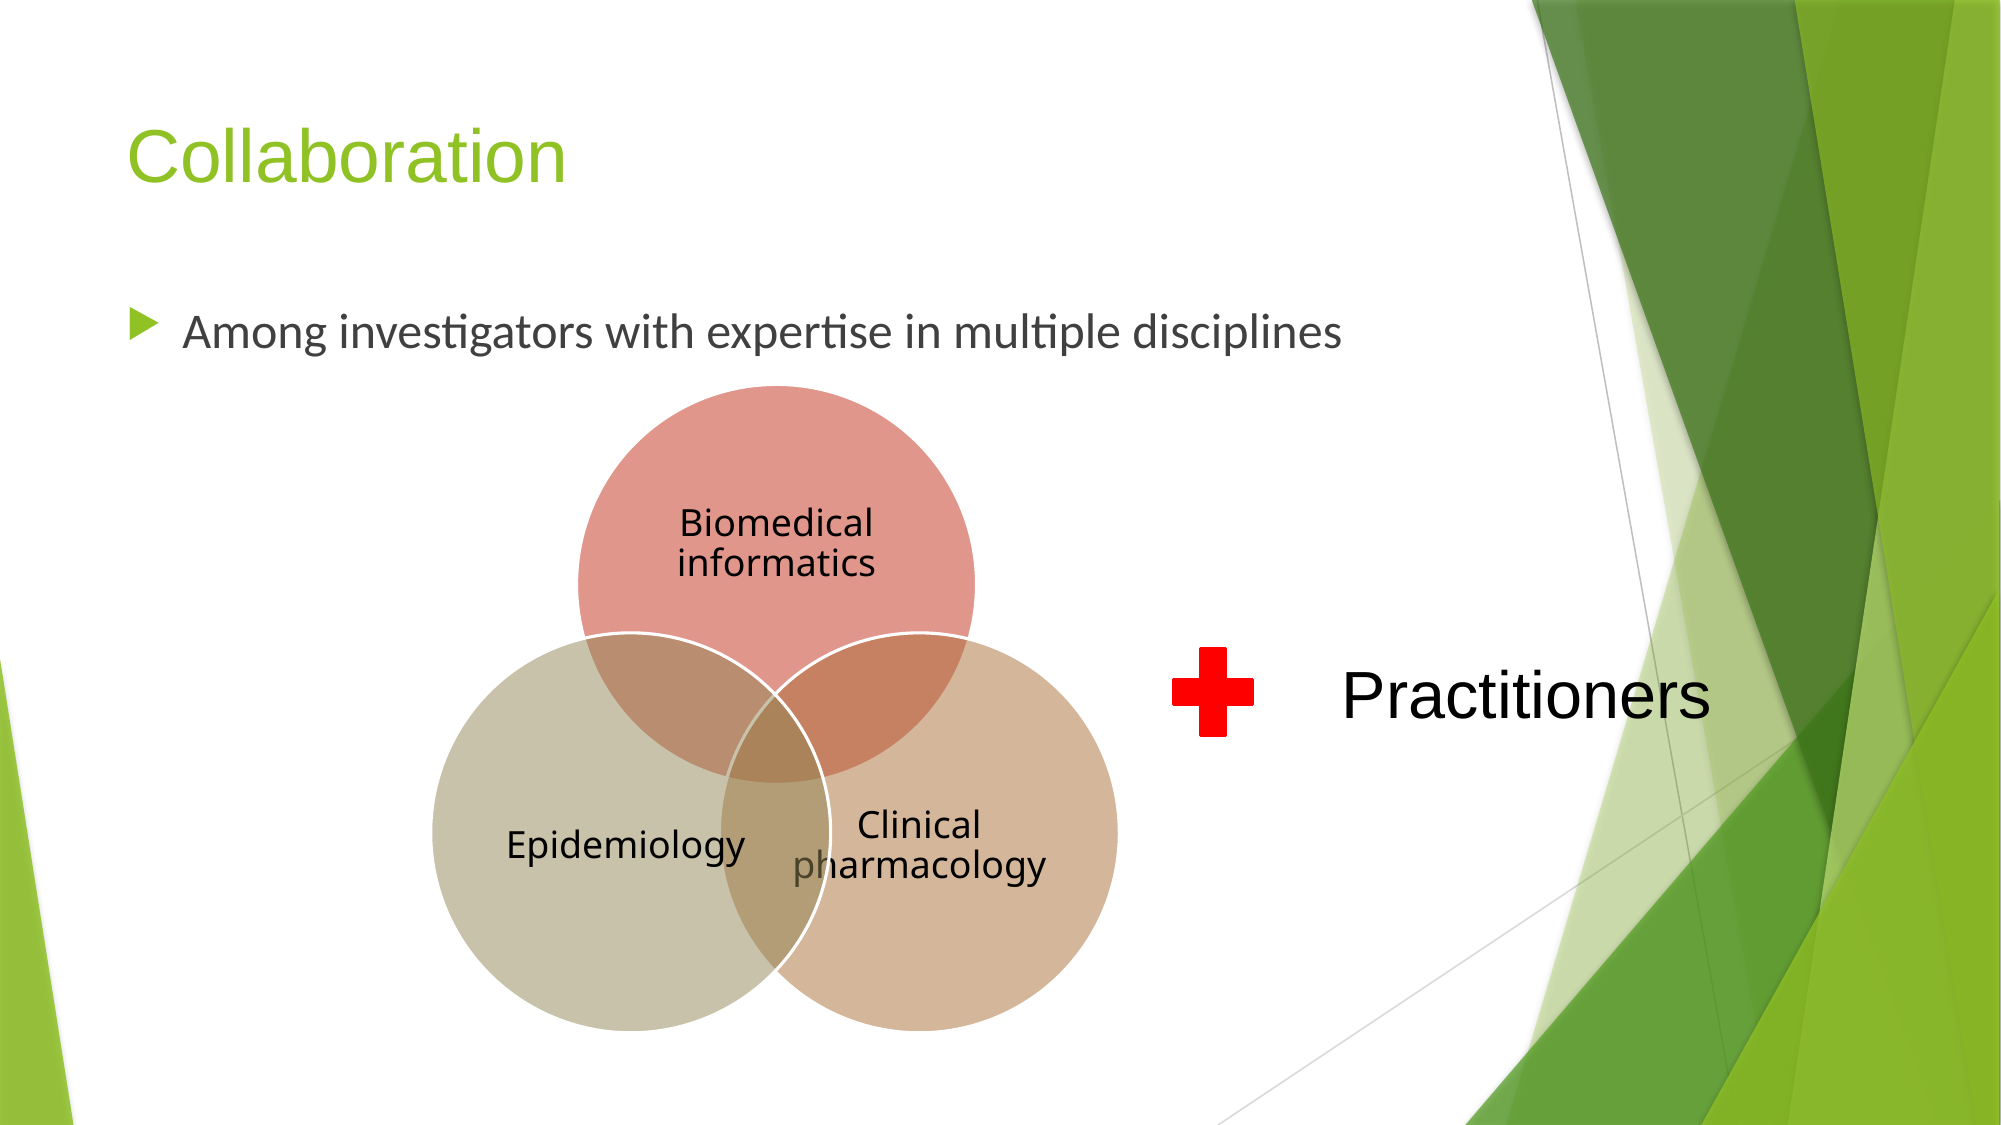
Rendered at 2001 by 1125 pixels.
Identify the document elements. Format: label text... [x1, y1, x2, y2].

title Collaboration [111, 99, 1522, 291]
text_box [274, 373, 1276, 1042]
list Among investigators with expertise in multiple disciplines [111, 291, 1522, 928]
text_box Practitioners [1327, 644, 1728, 739]
